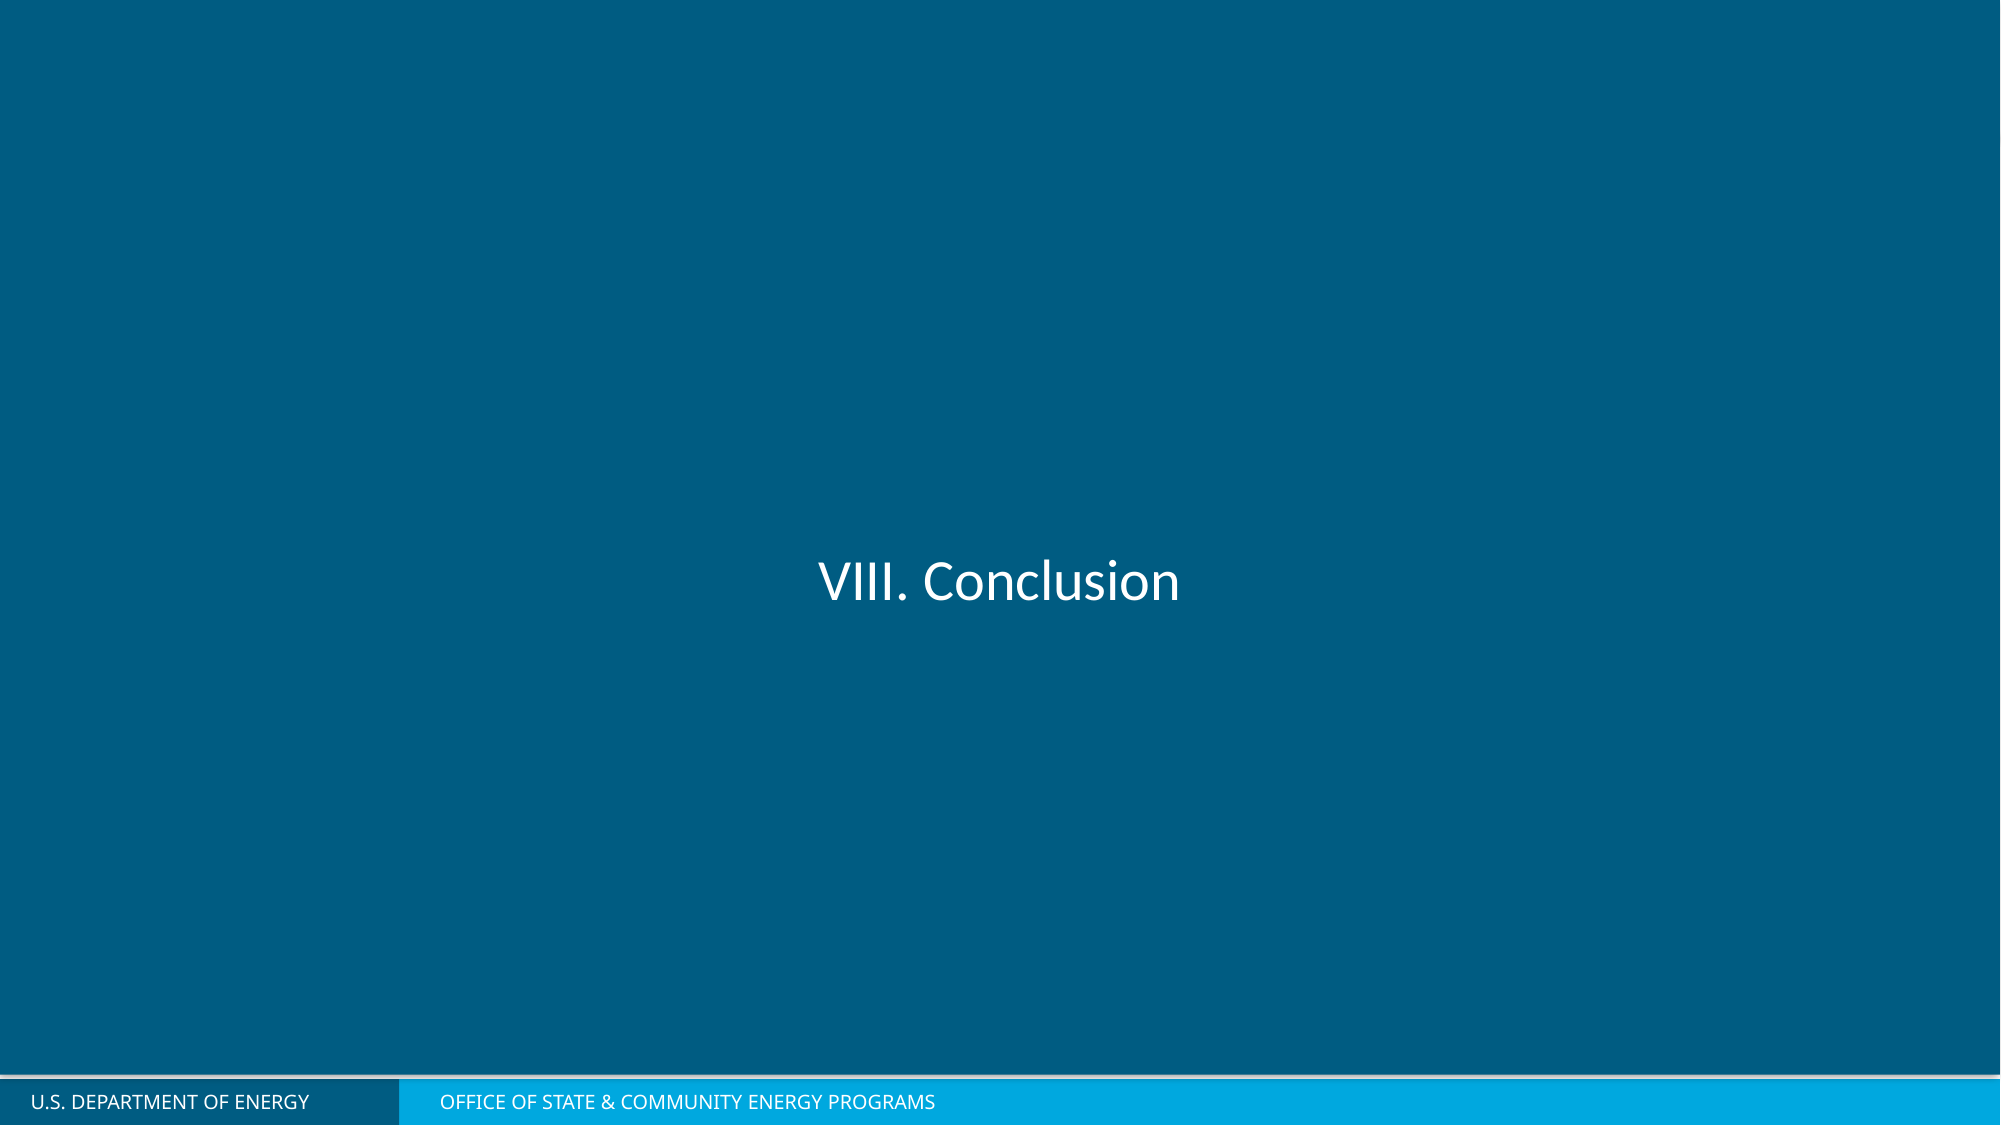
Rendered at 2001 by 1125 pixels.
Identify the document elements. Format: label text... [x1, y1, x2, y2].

list VIII. Conclusion [0, 534, 2000, 723]
